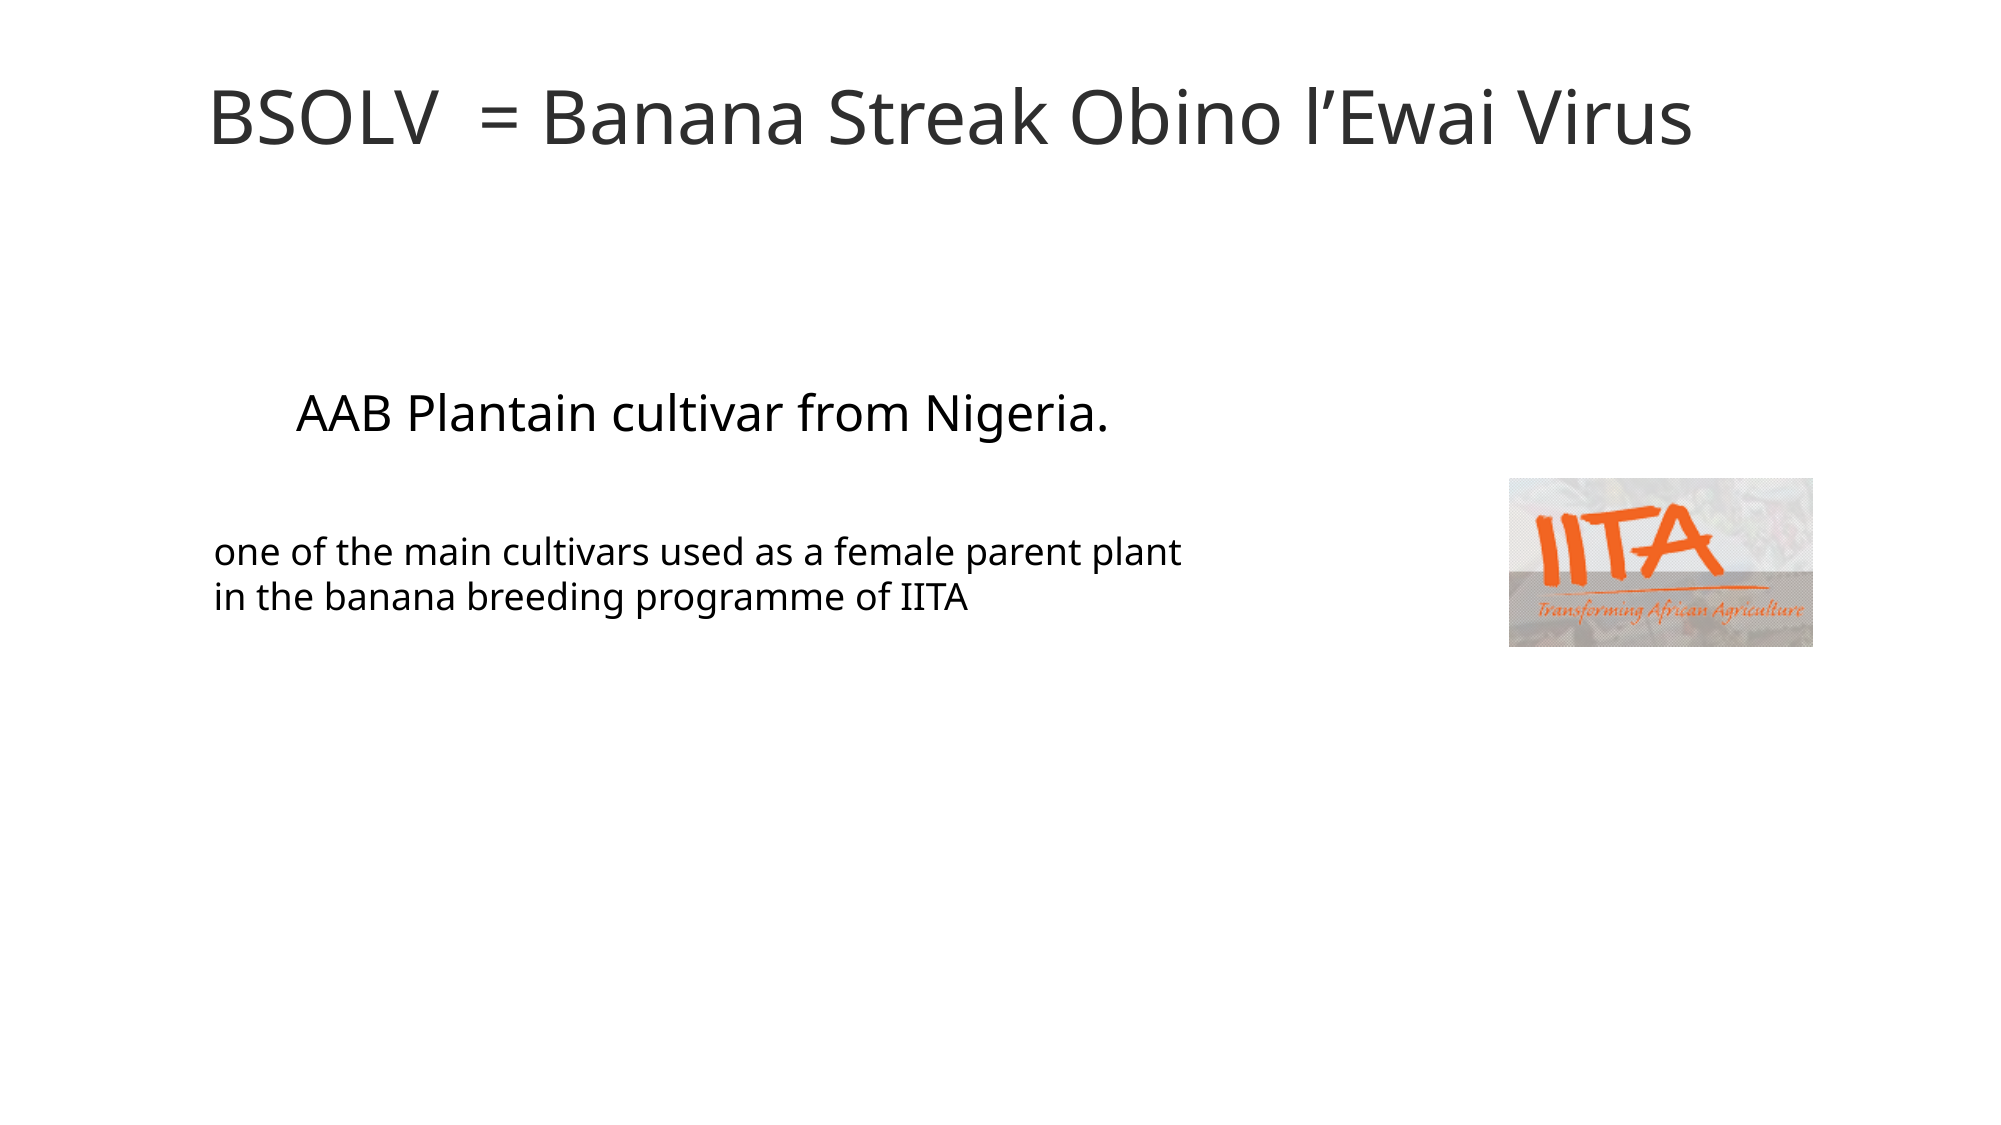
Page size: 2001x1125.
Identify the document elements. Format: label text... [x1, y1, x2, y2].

text_box BSOLV = Banana Streak Obino l’Ewai Virus [193, 61, 1711, 167]
text_box AAB Plantain cultivar from Nigeria. [282, 373, 1125, 449]
picture [1509, 478, 1813, 647]
text_box one of the main cultivars used as a female parent plant in the banana breeding programme of IITA [198, 521, 1199, 626]
